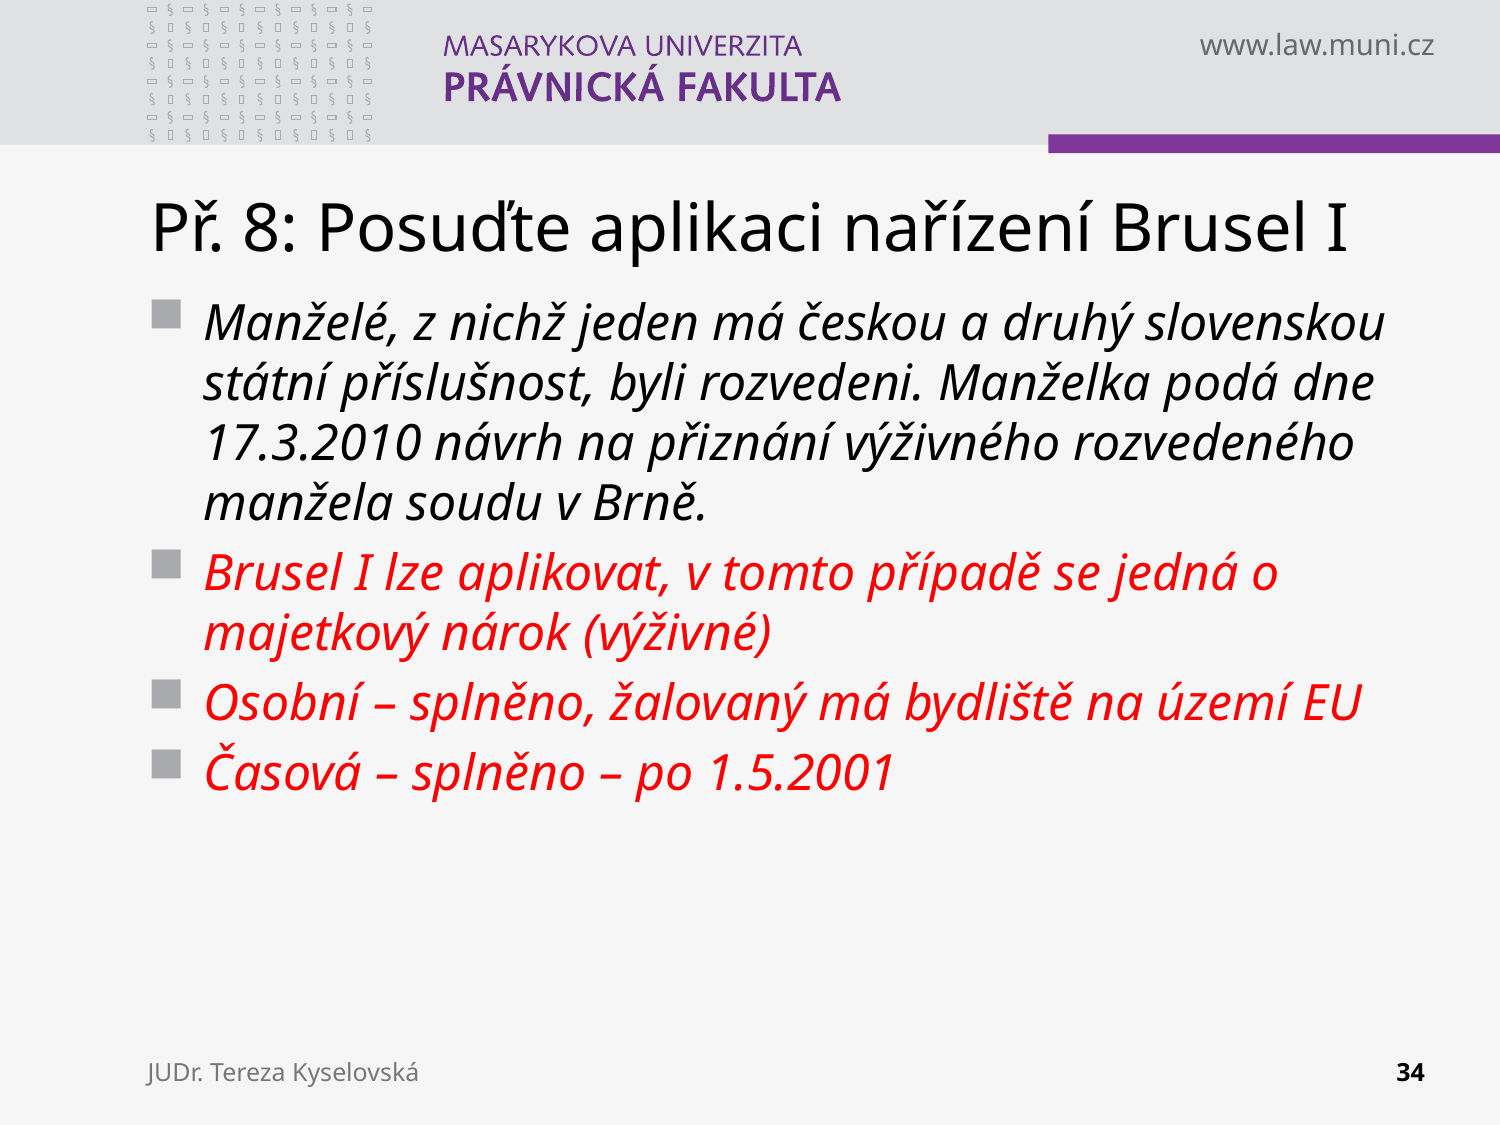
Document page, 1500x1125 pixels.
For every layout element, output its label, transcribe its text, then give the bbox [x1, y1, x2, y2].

slide_number 34 [1316, 1056, 1425, 1100]
footer JUDr. Tereza Kyselovská [147, 1056, 1269, 1100]
title Př. 8: Posuďte aplikaci nařízení Brusel I [150, 184, 1425, 268]
list Manželé, z nichž jeden má českou a druhý slovenskou státní příslušnost, byli rozvedeni. Manželka podá dne 17.3.2010 návrh na přiznání výživného rozvedeného manžela soudu v Brně. Brusel I lze aplikovat, v tomto případě se jedná o majetkový nárok (výživné) Osobní – splněno, žalovaný má bydliště na území EU Časová – splněno – po 1.5.2001 [147, 290, 1423, 1006]
